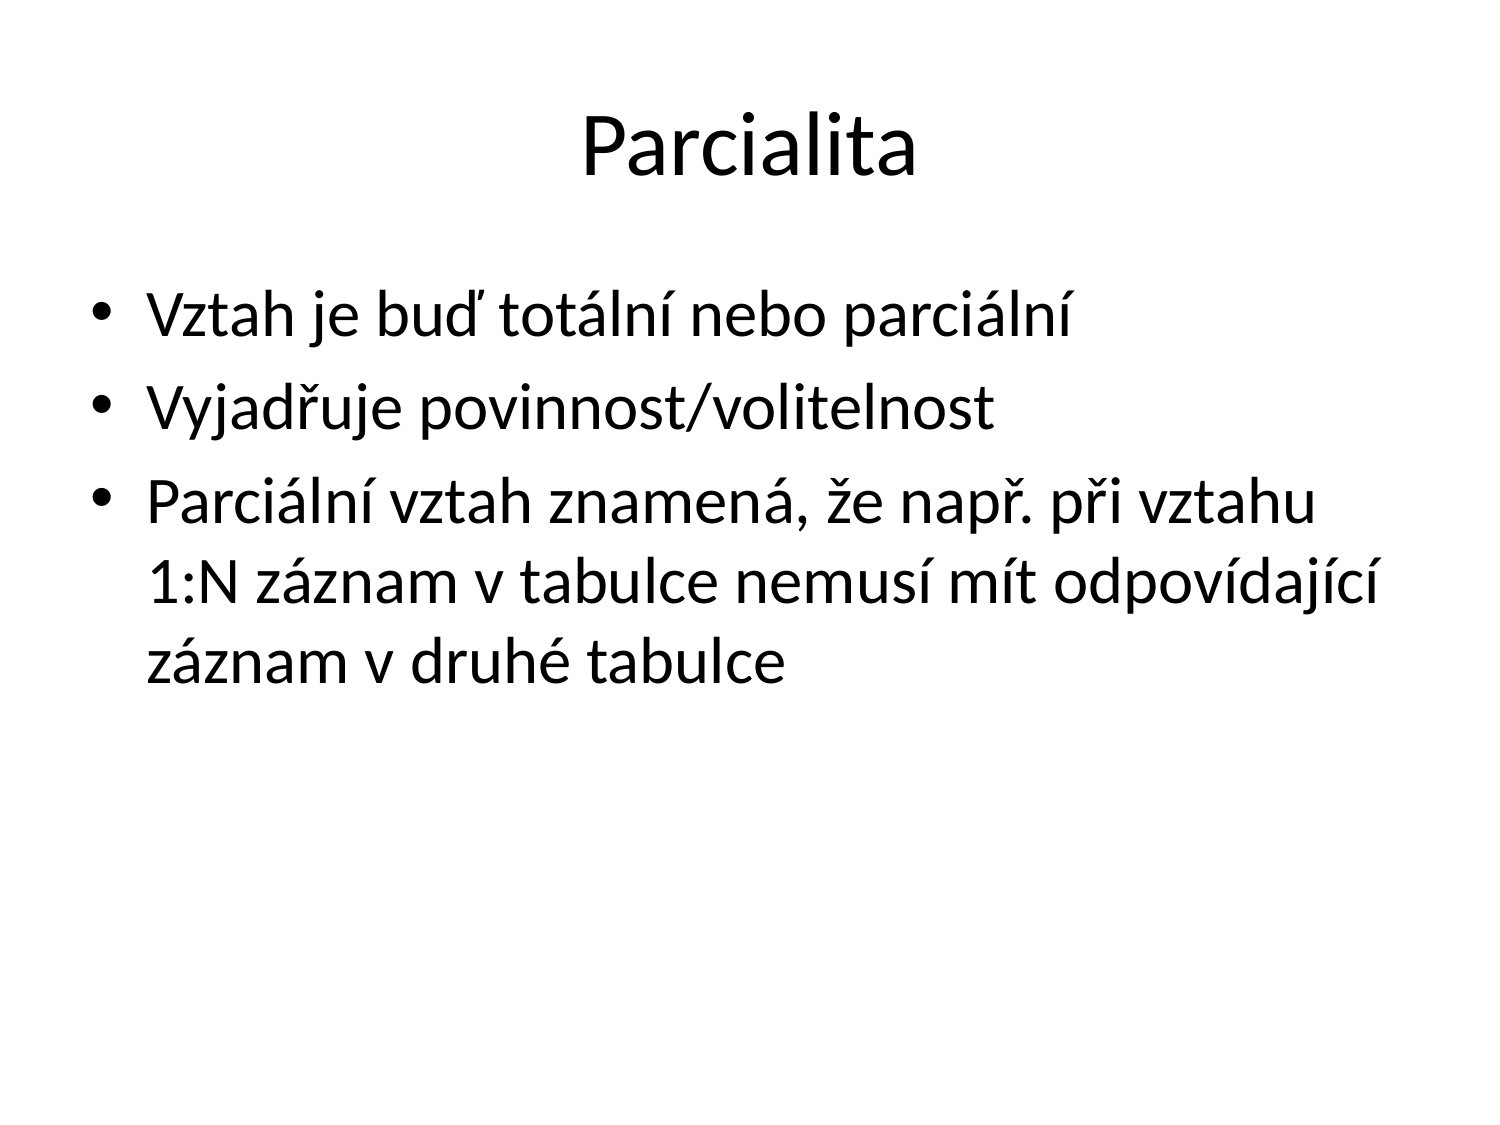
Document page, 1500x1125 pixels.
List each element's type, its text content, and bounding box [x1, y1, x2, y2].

title Parcialita [75, 45, 1425, 233]
list Vztah je buď totální nebo parciální Vyjadřuje povinnost/volitelnost Parciální vztah znamená, že např. při vztahu 1:N záznam v tabulce nemusí mít odpovídající záznam v druhé tabulce [75, 262, 1425, 1005]
